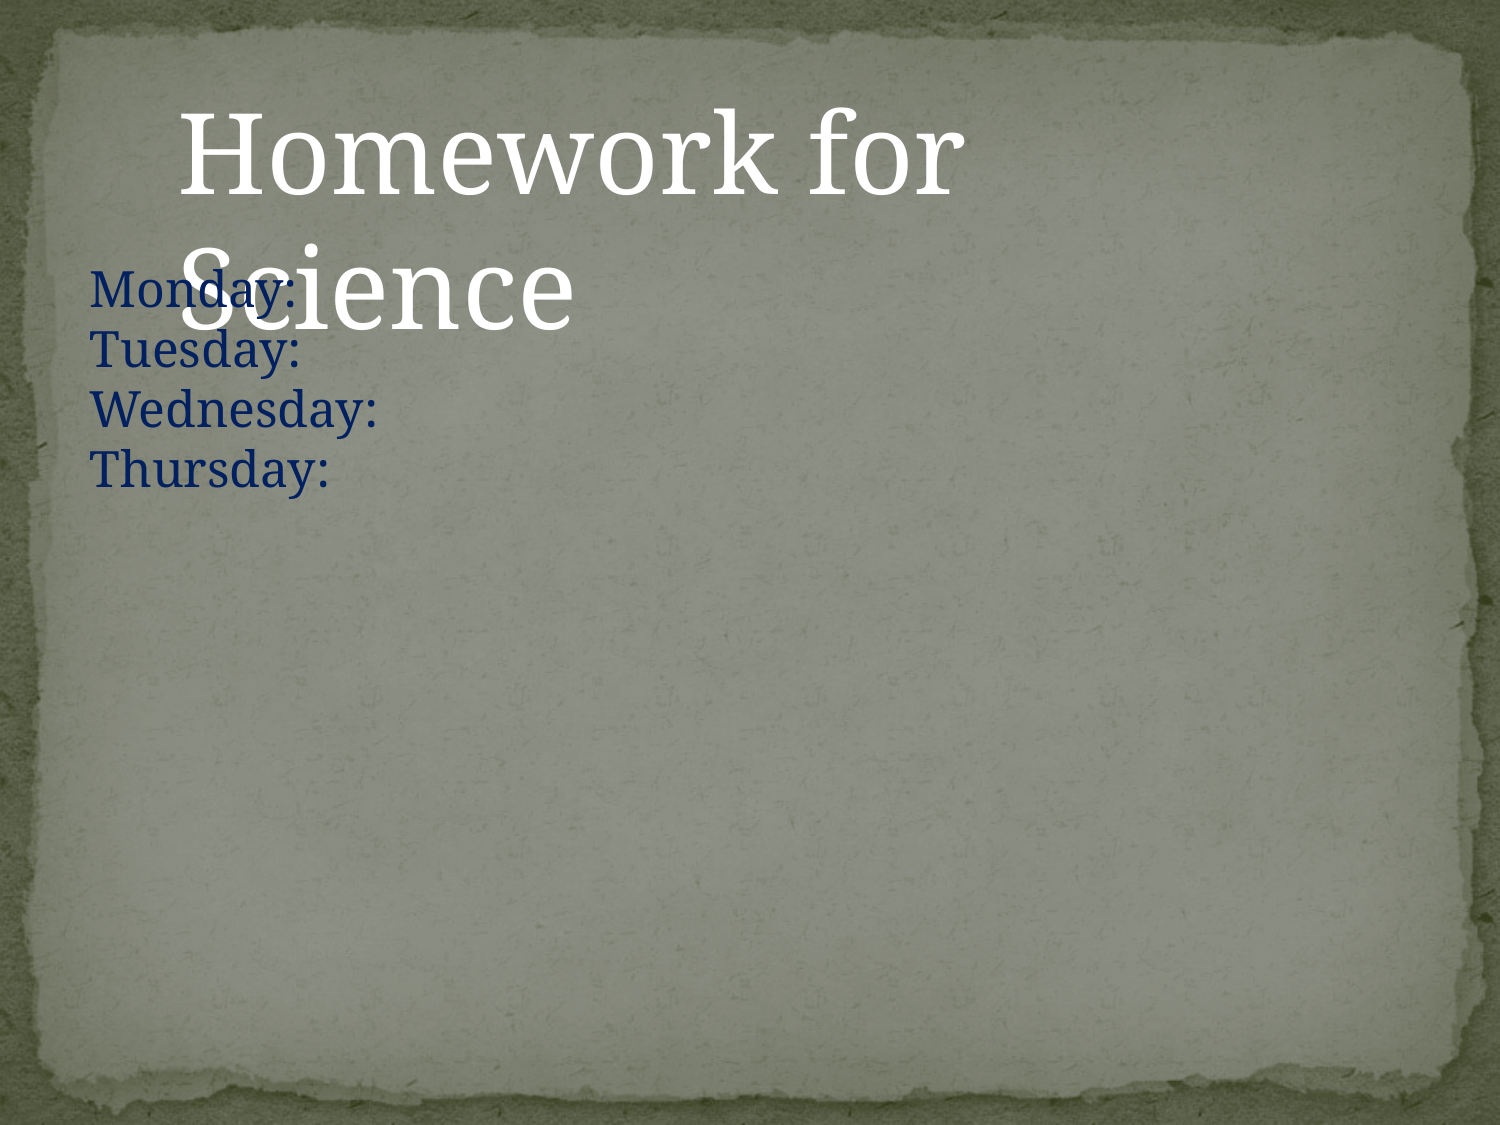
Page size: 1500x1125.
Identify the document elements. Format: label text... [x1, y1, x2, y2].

text_box Homework for Science [162, 74, 1388, 249]
text_box Monday: Tuesday: Wednesday: Thursday: [75, 249, 1450, 505]
